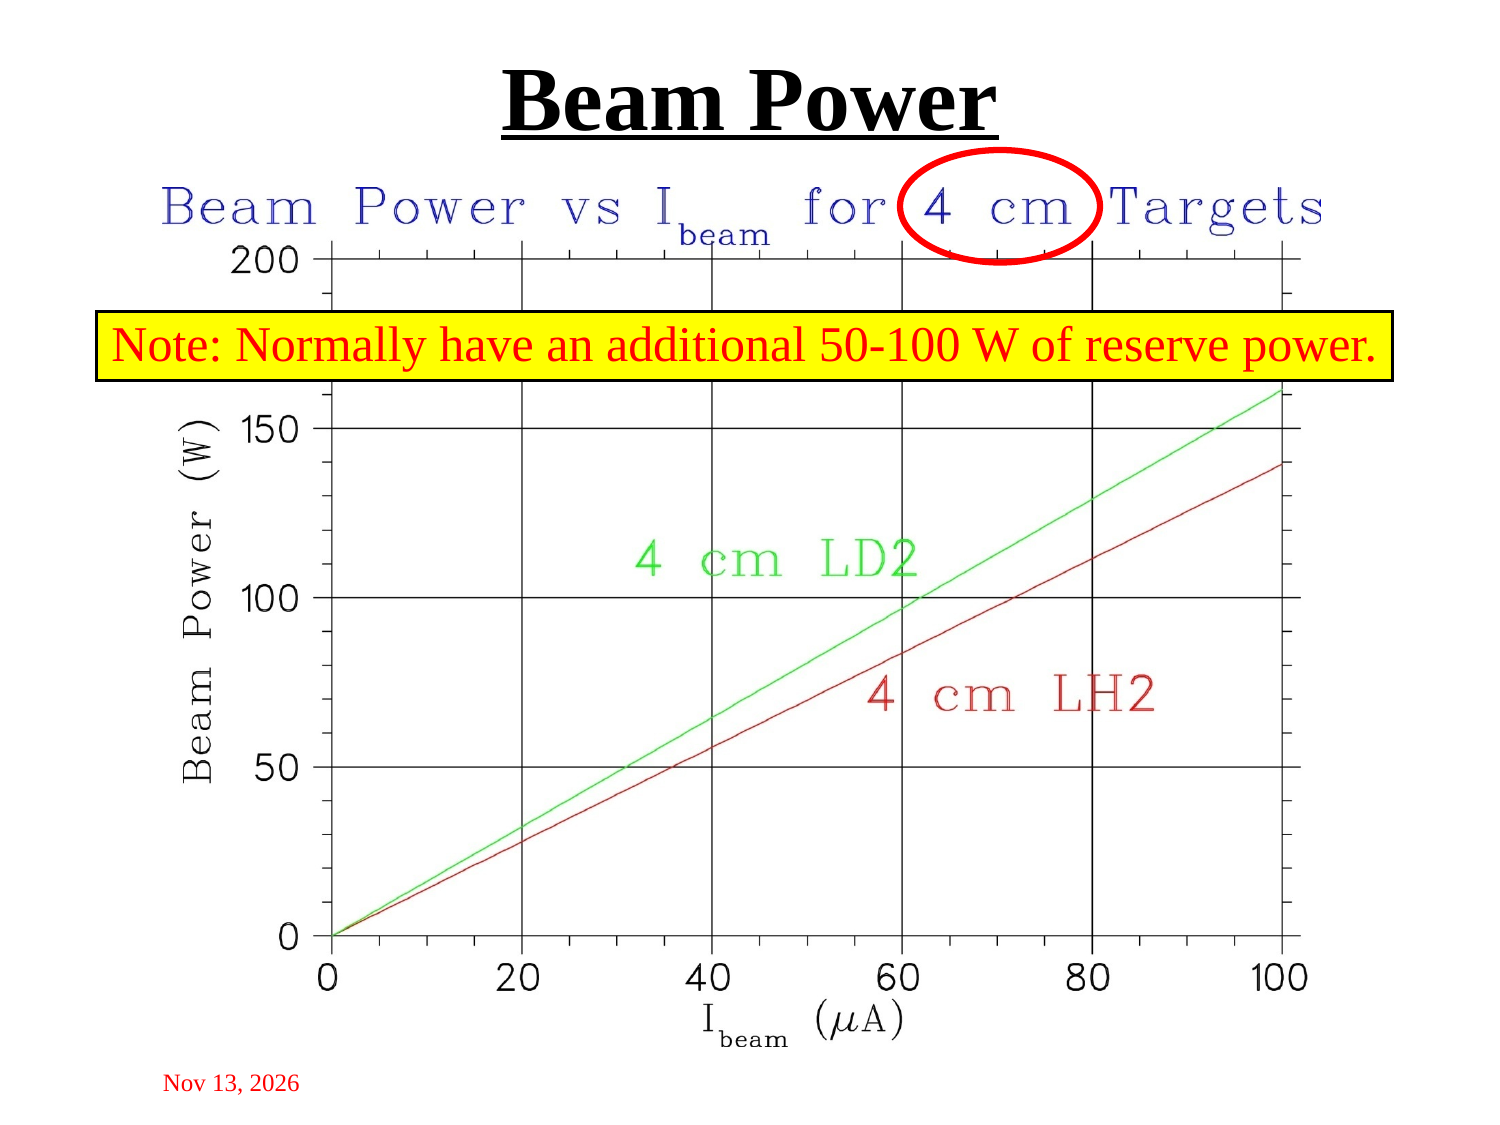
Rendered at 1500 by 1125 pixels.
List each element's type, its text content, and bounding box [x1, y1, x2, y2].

picture [162, 187, 1321, 1048]
title Beam Power [112, 0, 1388, 188]
text_box Note: Normally have an additional 50-100 W of reserve power. [1325, 311, 1393, 381]
text_box [907, 149, 1093, 185]
text_box Note: Normally have an additional 50-100 W of reserve power. [96, 311, 157, 381]
